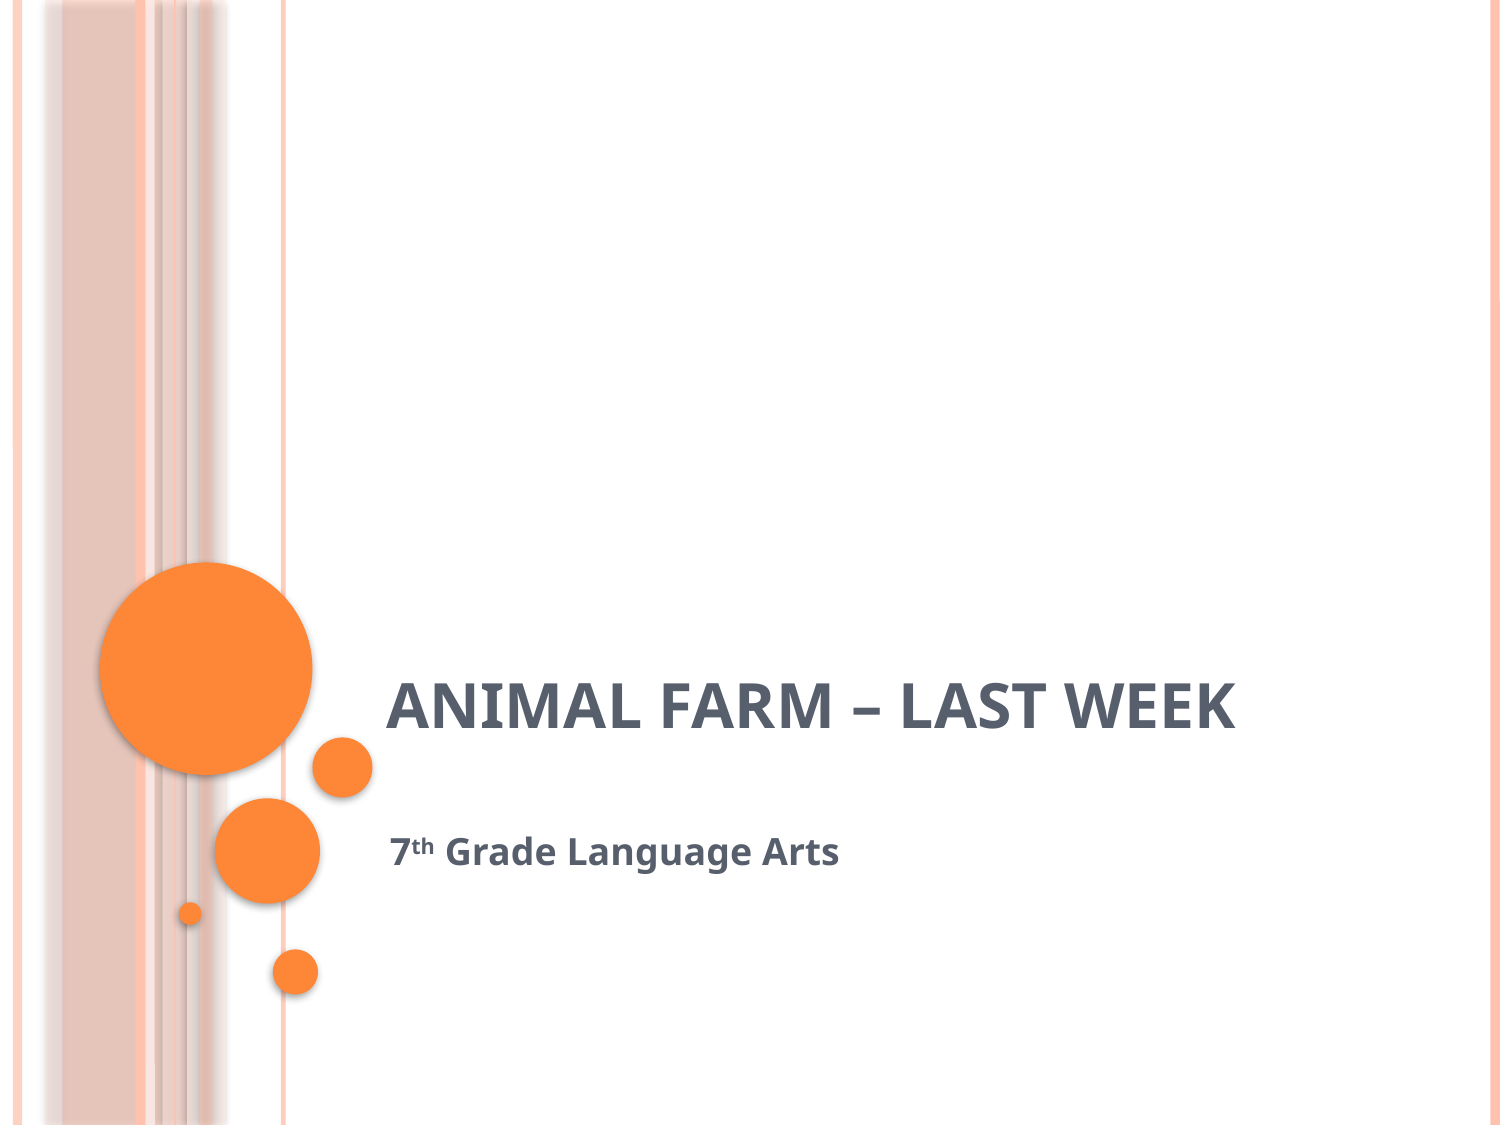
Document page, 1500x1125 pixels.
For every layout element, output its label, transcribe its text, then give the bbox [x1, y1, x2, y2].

subtitle 7th Grade Language Arts [375, 820, 1388, 1046]
title Animal farm – last week [372, 437, 1460, 749]
